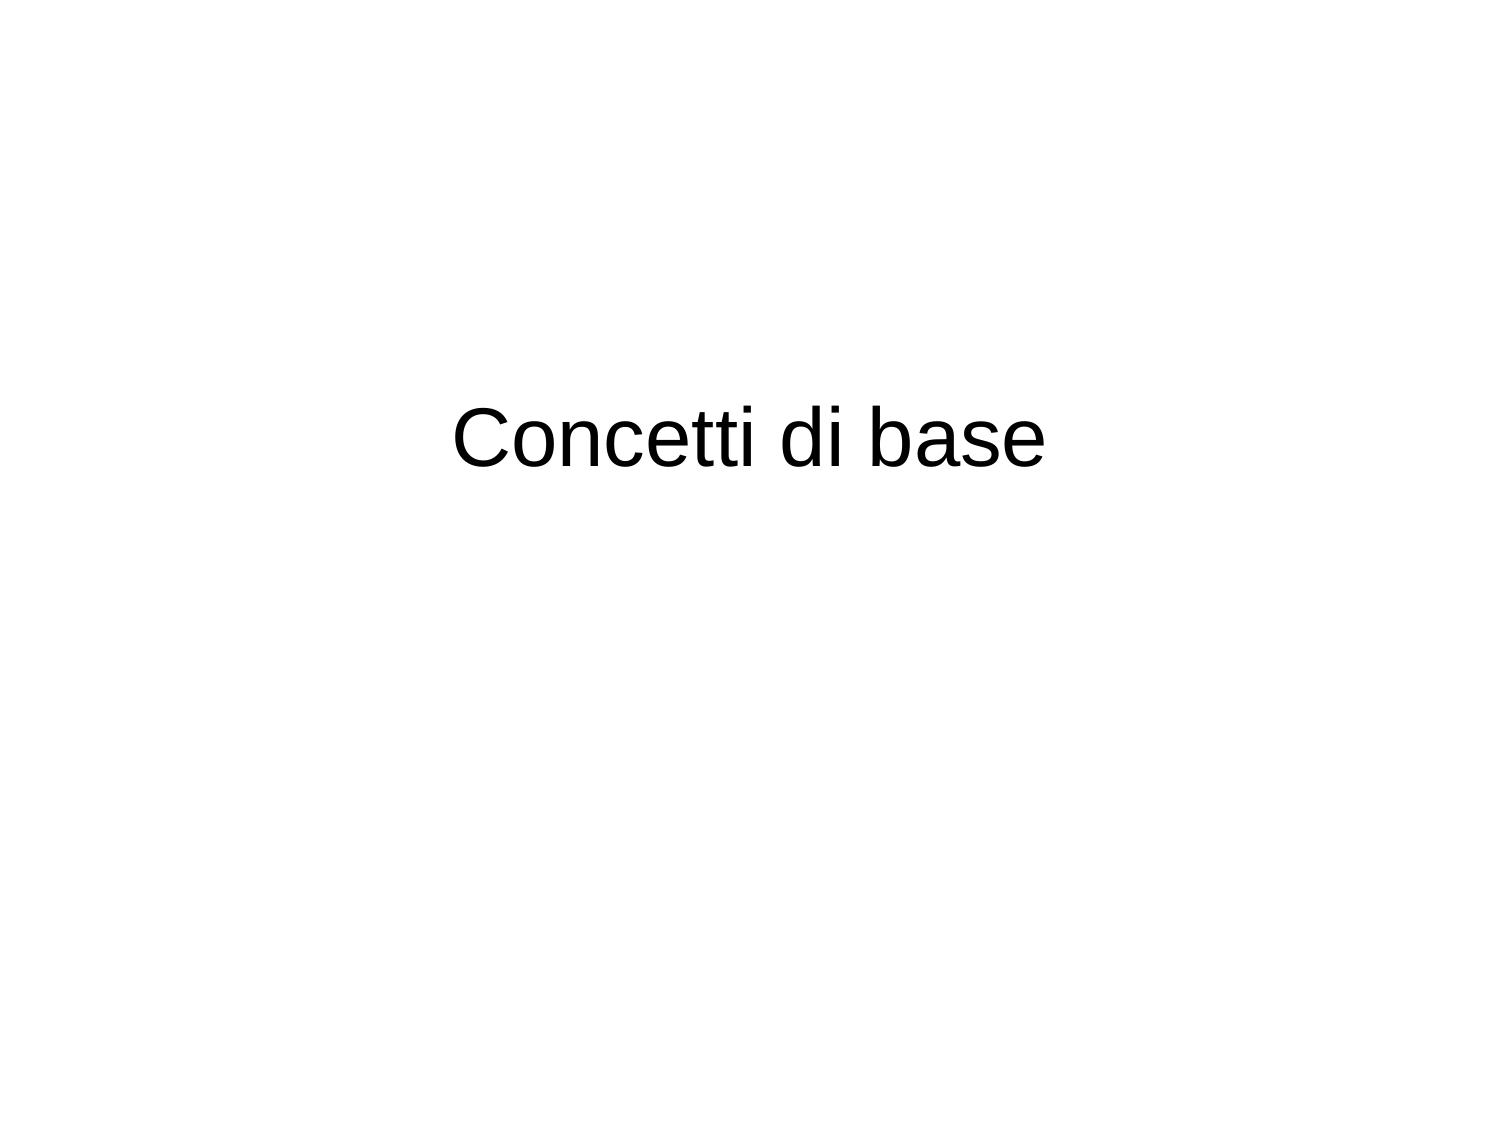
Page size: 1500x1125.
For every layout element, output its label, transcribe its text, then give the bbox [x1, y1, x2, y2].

title Concetti di base [112, 375, 1388, 701]
